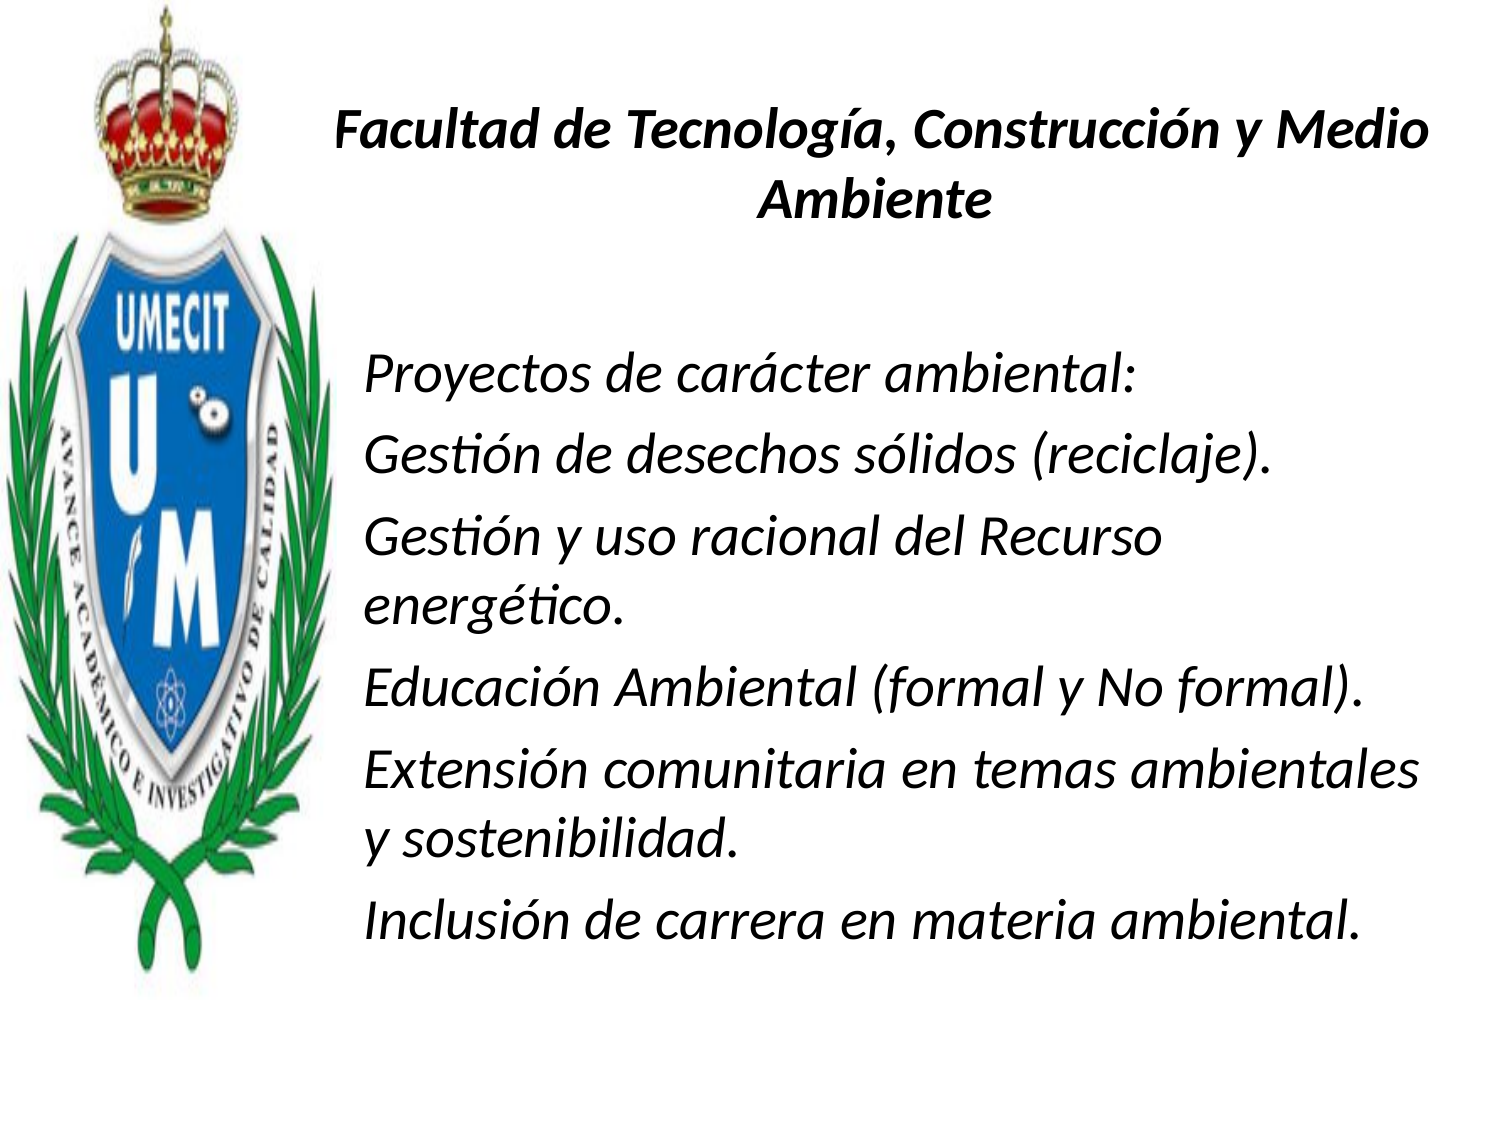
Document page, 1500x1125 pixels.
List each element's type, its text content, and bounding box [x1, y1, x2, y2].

list Proyectos de carácter ambiental: Gestión de desechos sólidos (reciclaje). Gestión y uso racional del Recurso energético. Educación Ambiental (formal y No formal). Extensión comunitaria en temas ambientales y sostenibilidad. Inclusión de carrera en materia ambiental. [348, 326, 1438, 1000]
picture [0, 0, 337, 1000]
title Facultad de Tecnología, Construcción y Medio Ambiente [341, 66, 1463, 254]
